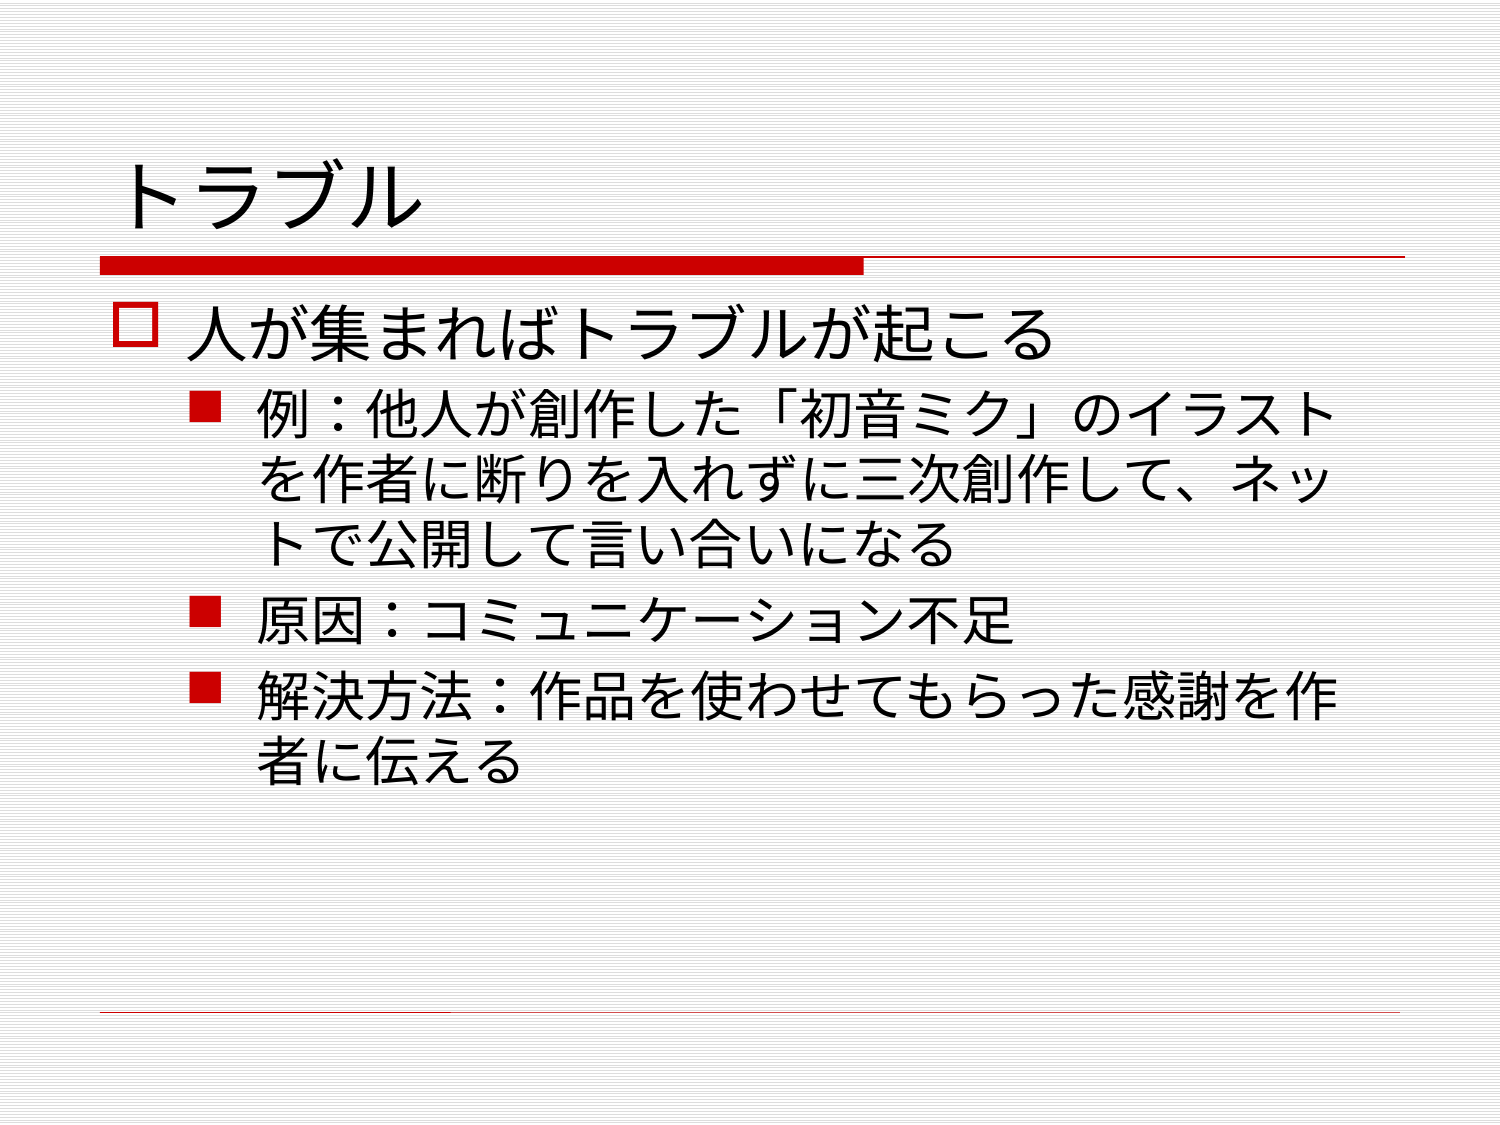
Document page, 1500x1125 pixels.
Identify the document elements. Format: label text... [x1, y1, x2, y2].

list 人が集まればトラブルが起こる 例：他人が創作した「初音ミク」のイラストを作者に断りを入れずに三次創作して、ネットで公開して言い合いになる 原因：コミュニケーション不足 解決方法：作品を使わせてもらった感謝を作者に伝える [92, 287, 1406, 988]
title トラブル [94, 50, 1407, 250]
